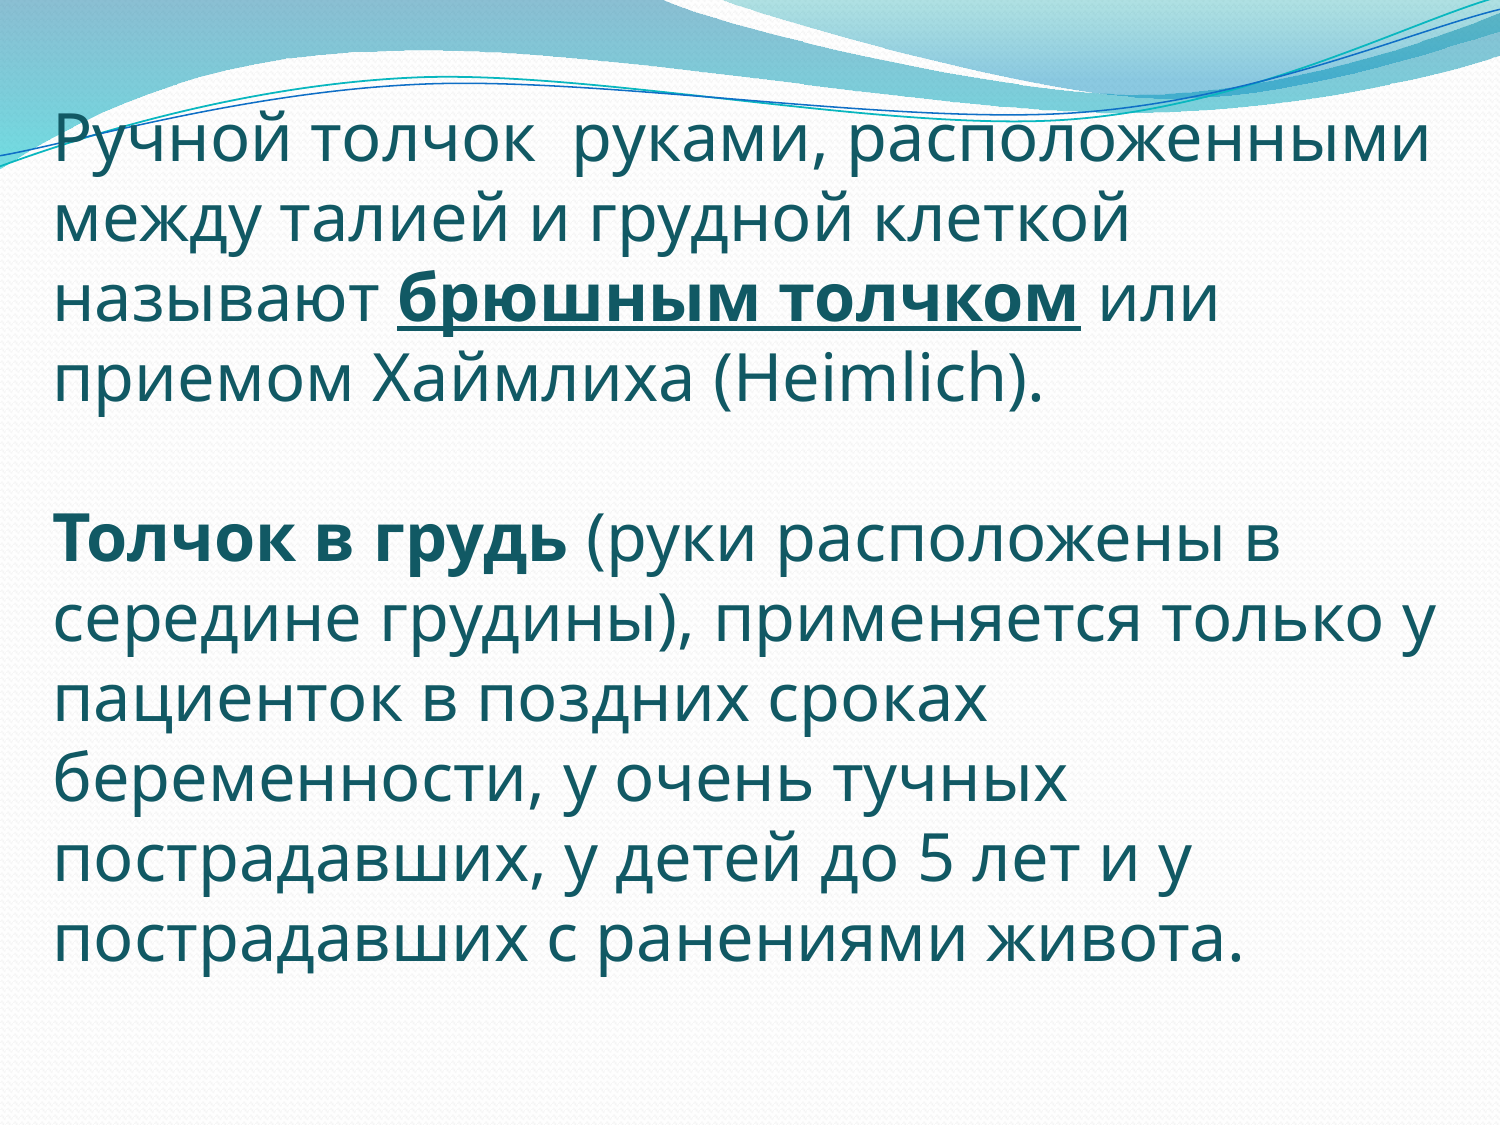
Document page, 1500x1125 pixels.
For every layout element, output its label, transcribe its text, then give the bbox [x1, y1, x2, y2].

text_box Ручной толчок руками, расположенными между талией и грудной клеткой называют брюшным толчком или приемом Хаймлиха (Heimlich). Толчок в грудь (руки расположены в середине грудины), применяется только у пациенток в поздних сроках беременности, у очень тучных пострадавших, у детей до 5 лет и у пострадавших с ранениями живота. [37, 87, 1473, 982]
